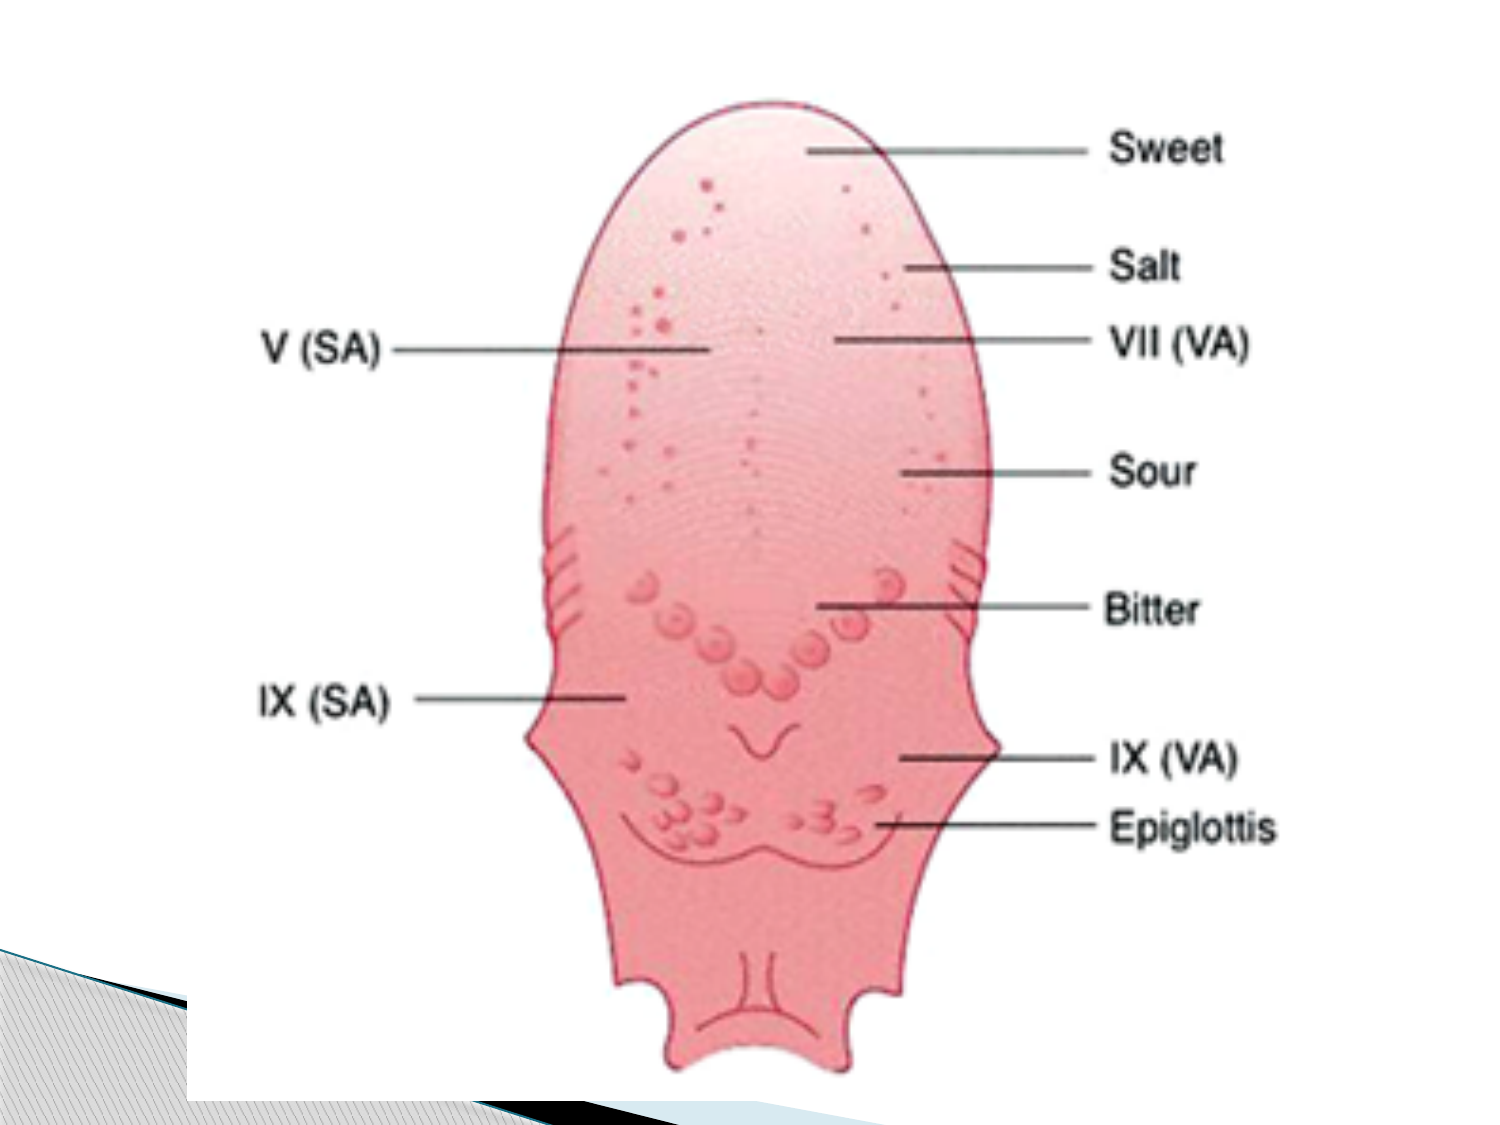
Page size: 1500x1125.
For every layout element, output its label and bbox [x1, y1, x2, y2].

list [187, 46, 1326, 1102]
